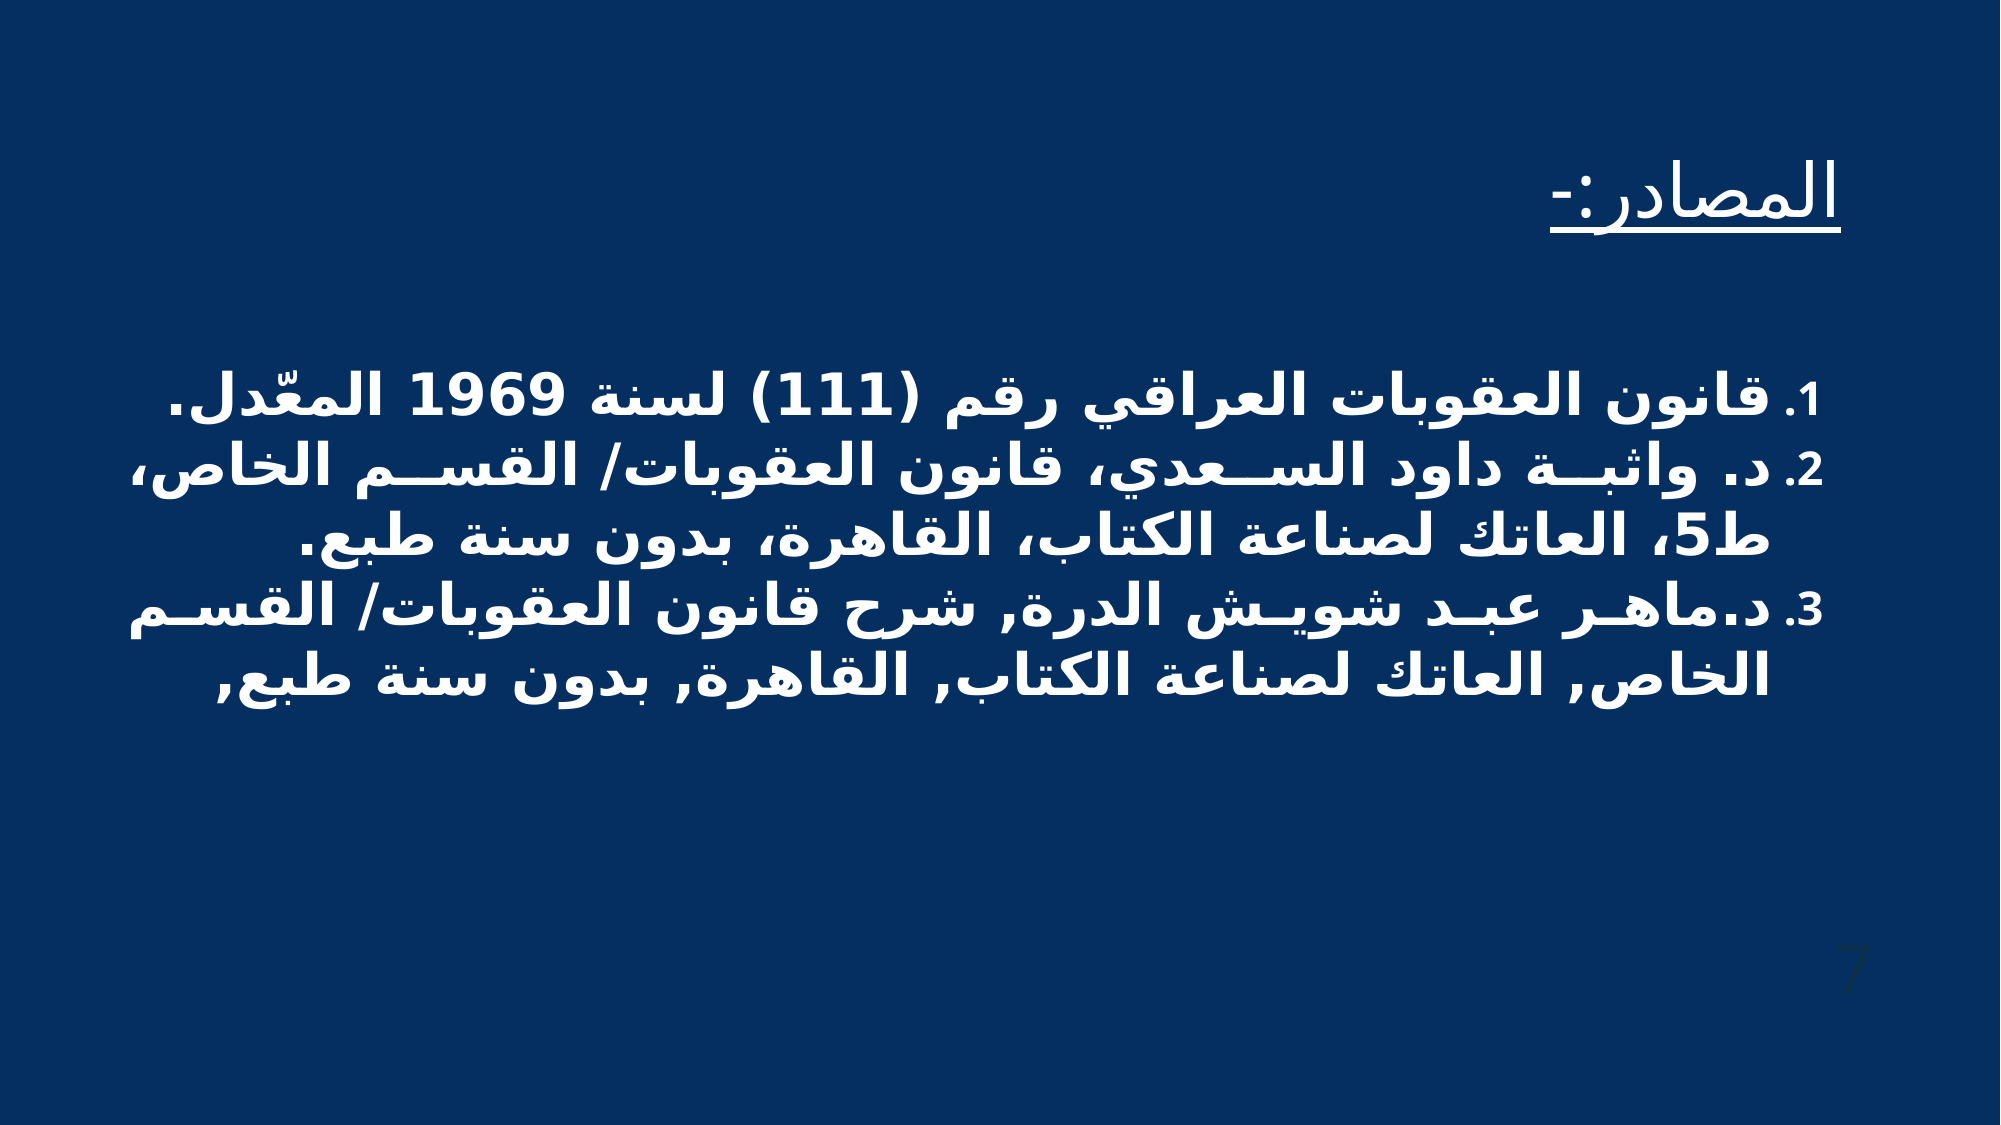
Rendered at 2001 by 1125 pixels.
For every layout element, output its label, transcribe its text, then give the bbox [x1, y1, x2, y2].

title المصادر:- [572, 89, 1857, 286]
slide_number 7 [1700, 915, 1888, 1025]
list قانون العقوبات العراقي رقم (111) لسنة 1969 المعّدل. د. واثبة داود السعدي، قانون العقوبات/ القسم الخاص، ط5، العاتك لصناعة الكتاب، القاهرة، بدون سنة طبع. د.ماهر عبد شويش الدرة, شرح قانون العقوبات/ القسم الخاص, العاتك لصناعة الكتاب, القاهرة, بدون سنة طبع, [112, 322, 1845, 824]
